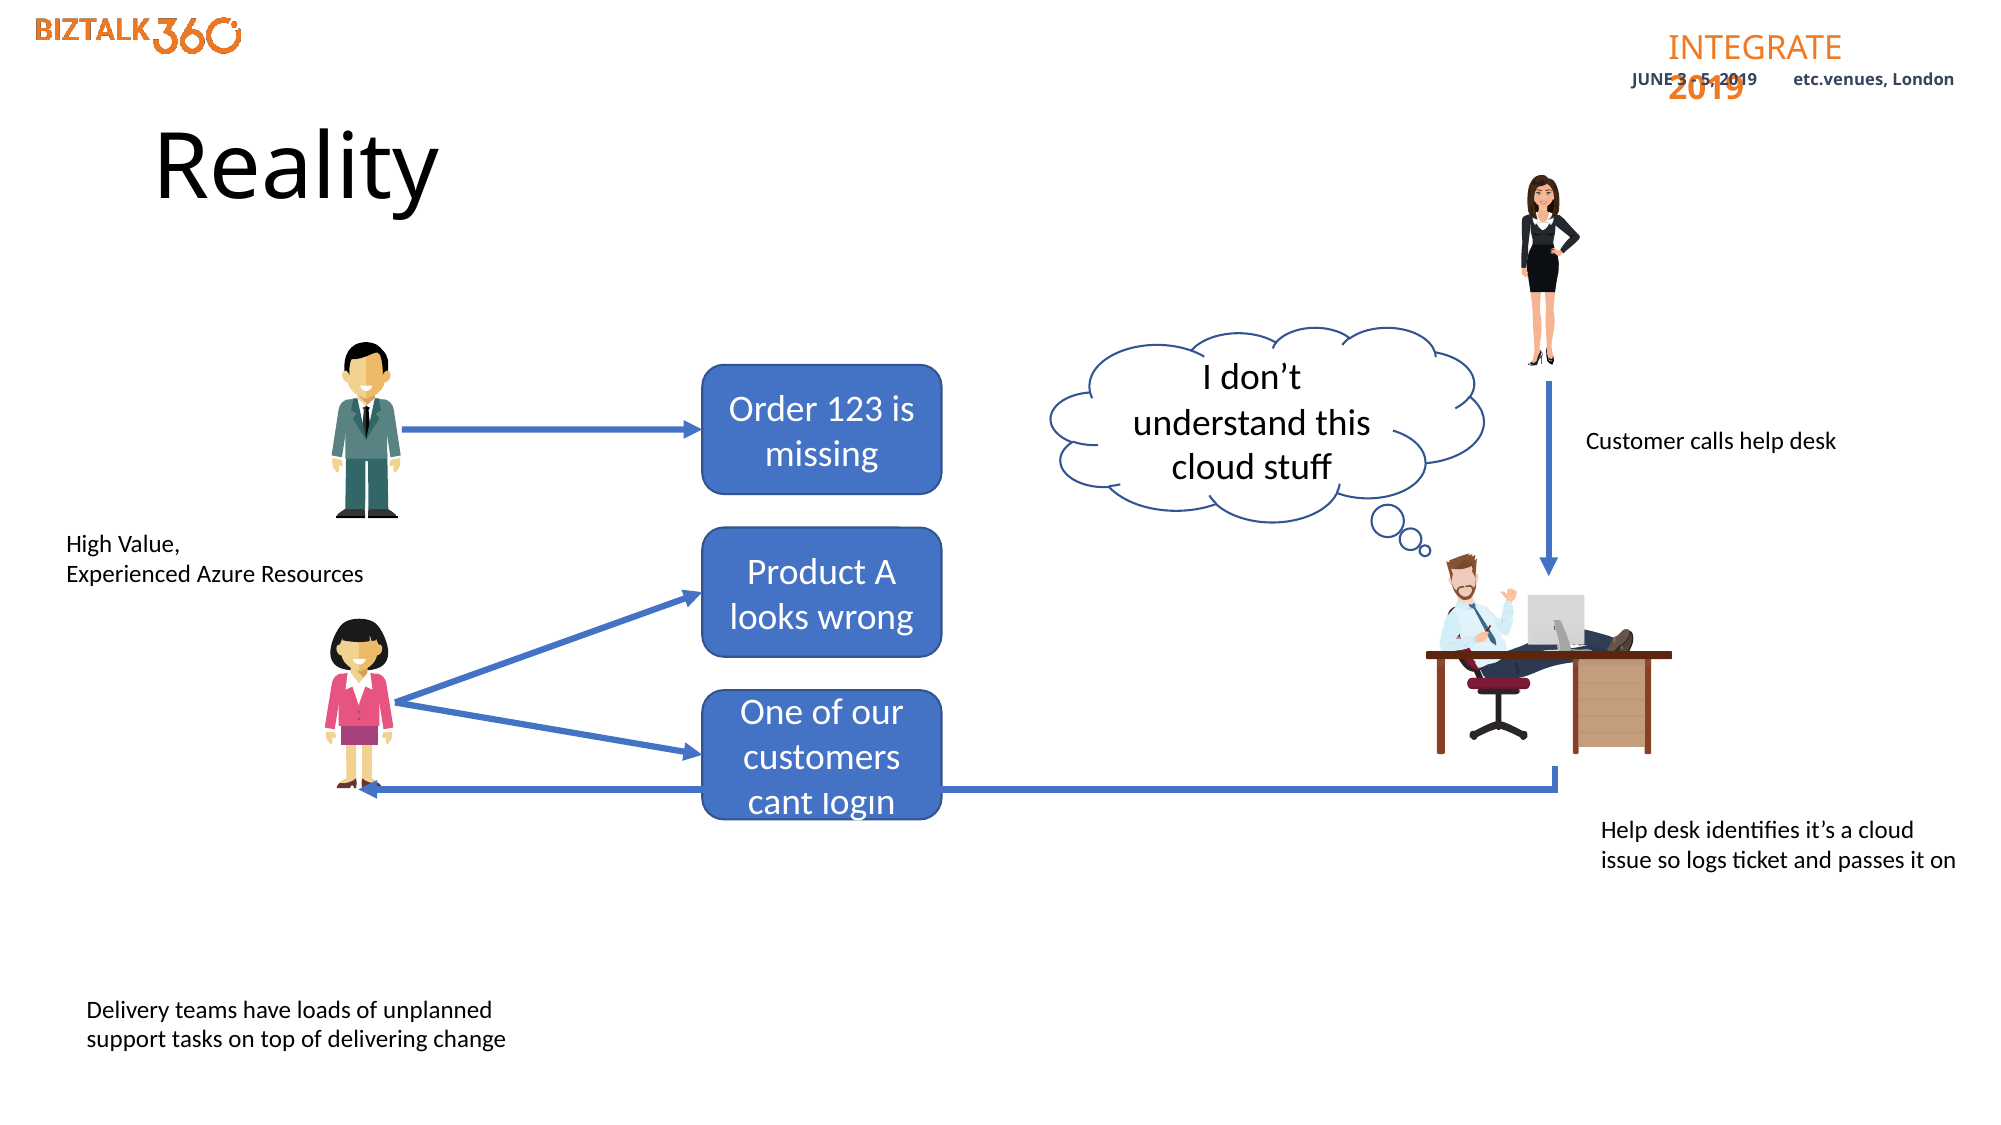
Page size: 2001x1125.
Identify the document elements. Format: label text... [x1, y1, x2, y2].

text_box I don’t understand this cloud stuff [1049, 326, 1486, 524]
text_box One of our customers cant login [701, 689, 943, 766]
text_box Delivery teams have loads of unplanned support tasks on top of delivering change [71, 985, 523, 1061]
picture [321, 615, 396, 790]
text_box Order 123 is missing [701, 363, 943, 496]
picture [328, 338, 402, 521]
text_box Help desk identifies it’s a cloud issue so logs ticket and passes it on [1586, 806, 1973, 881]
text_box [358, 766, 1556, 790]
text_box One of our customers cant login [701, 793, 943, 821]
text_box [395, 702, 703, 755]
title Reality [137, 59, 1863, 278]
text_box High Value, Experienced Azure Resources [51, 519, 380, 595]
text_box Product A looks wrong [701, 526, 943, 658]
picture [1424, 551, 1673, 755]
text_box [395, 592, 703, 702]
picture [1516, 171, 1582, 367]
picture [34, 14, 241, 54]
text_box I don’t understand this cloud stuff [1370, 503, 1432, 557]
text_box Customer calls help desk [1571, 417, 1852, 462]
